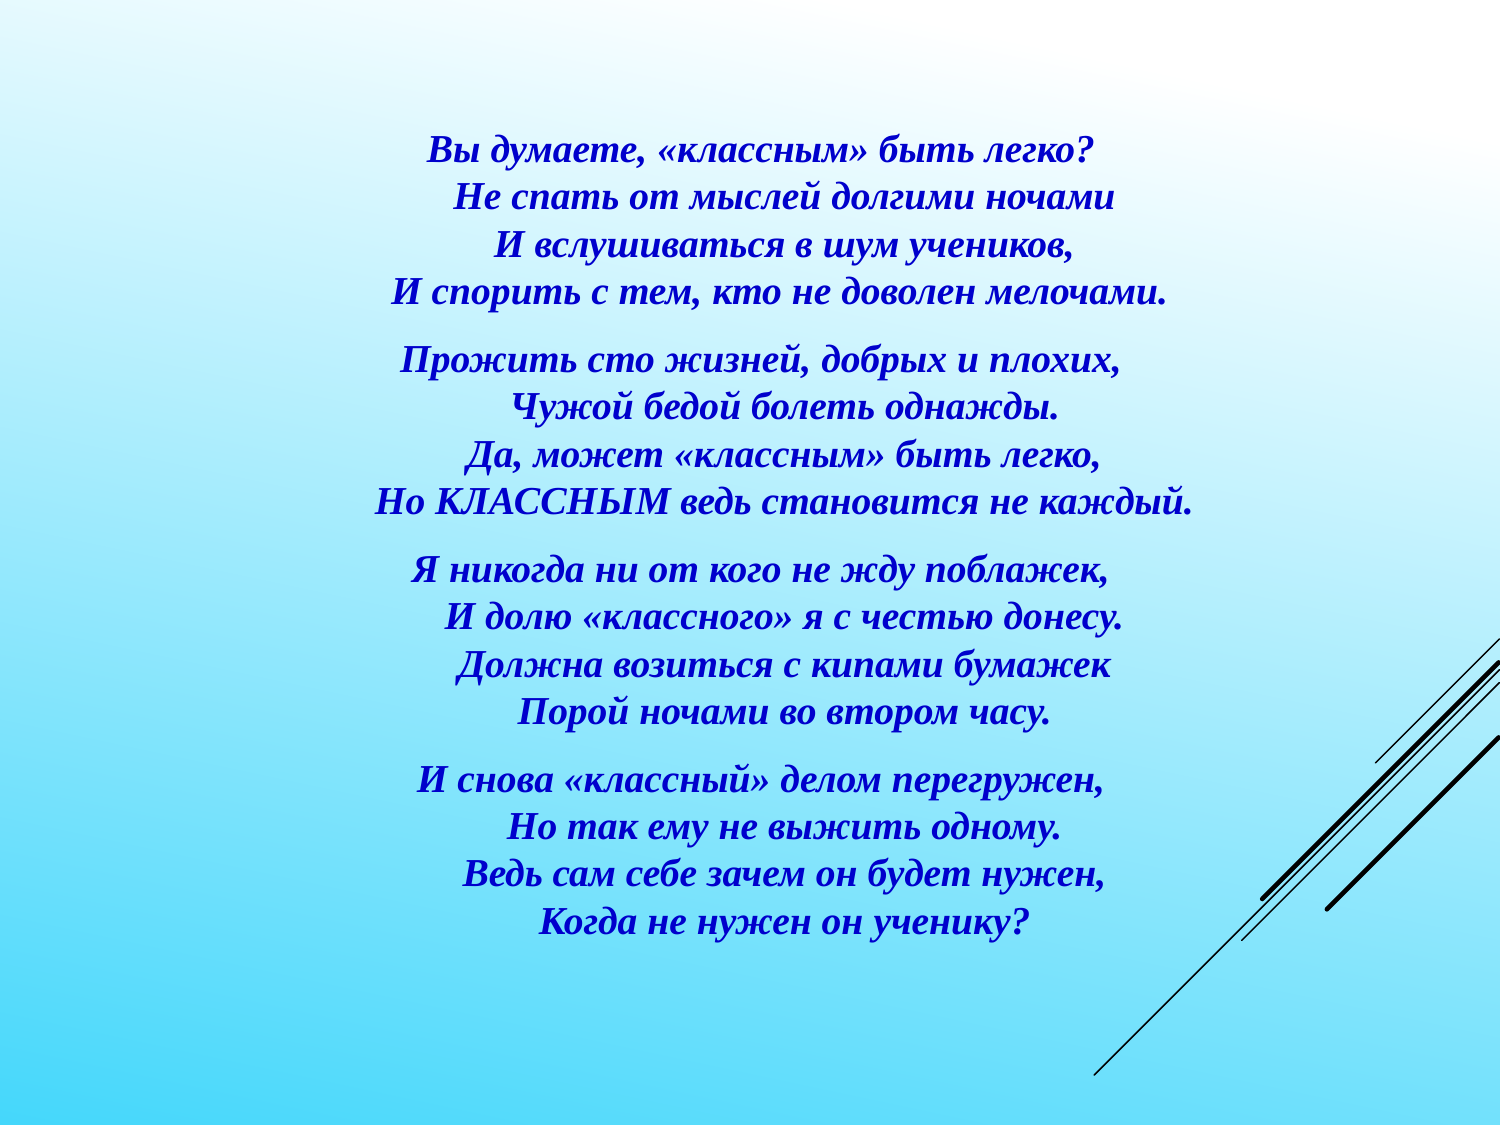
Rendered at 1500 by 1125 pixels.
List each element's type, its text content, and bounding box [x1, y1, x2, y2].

list Вы думаете, «классным» быть легко? Не спать от мыслей долгими ночами И вслушиваться в шум учеников, И спорить с тем, кто не доволен мелочами. Прожить сто жизней, добрых и плохих, Чужой бедой болеть однажды. Да, может «классным» быть легко, Но КЛАССНЫМ ведь становится не каждый. Я никогда ни от кого не жду поблажек, И долю «классного» я с честью донесу. Должна возиться с кипами бумажек Порой ночами во втором часу. И снова «классный» делом перегружен, Но так ему не выжить одному. Ведь сам себе зачем он будет нужен, Когда не нужен он ученику? [112, 78, 1411, 1058]
